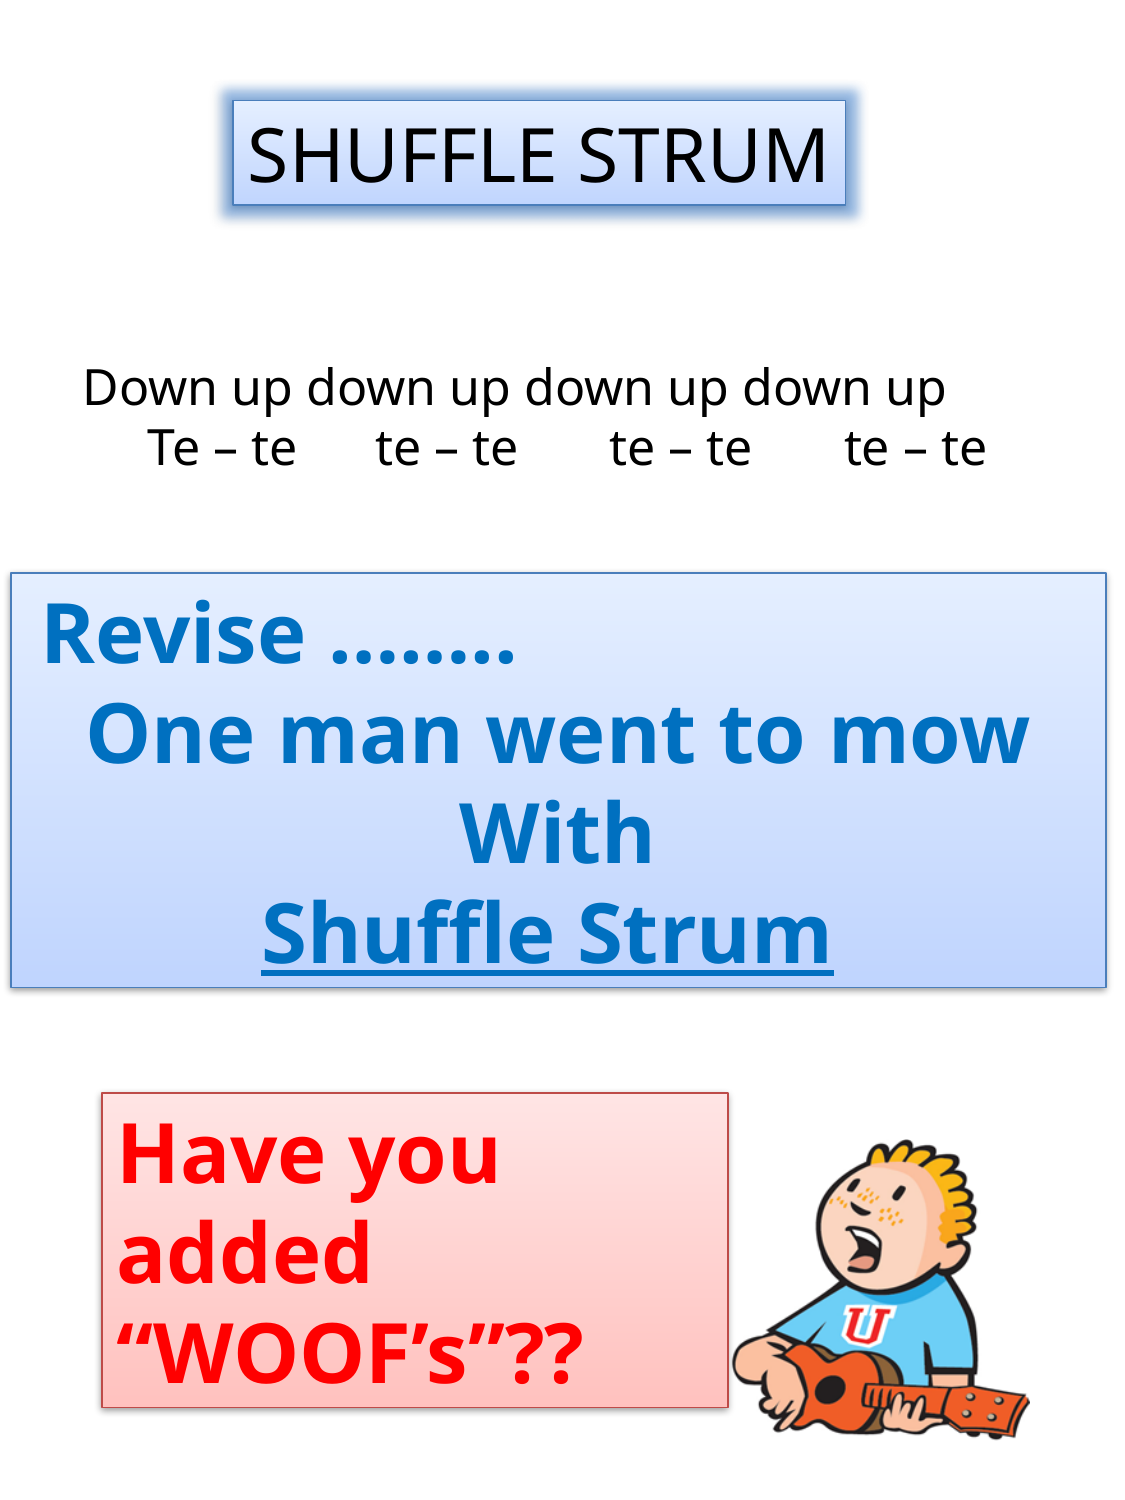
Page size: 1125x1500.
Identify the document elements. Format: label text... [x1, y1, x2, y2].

text_box Down up down up down up down up Te – te te – te te – te te – te [68, 348, 1017, 484]
text_box Revise …….. One man went to mow With Shuffle Strum [10, 572, 1107, 988]
text_box SHUFFLE STRUM [232, 100, 846, 206]
text_box Have you added “WOOF’s”?? [101, 1092, 729, 1408]
picture [727, 1139, 1030, 1442]
